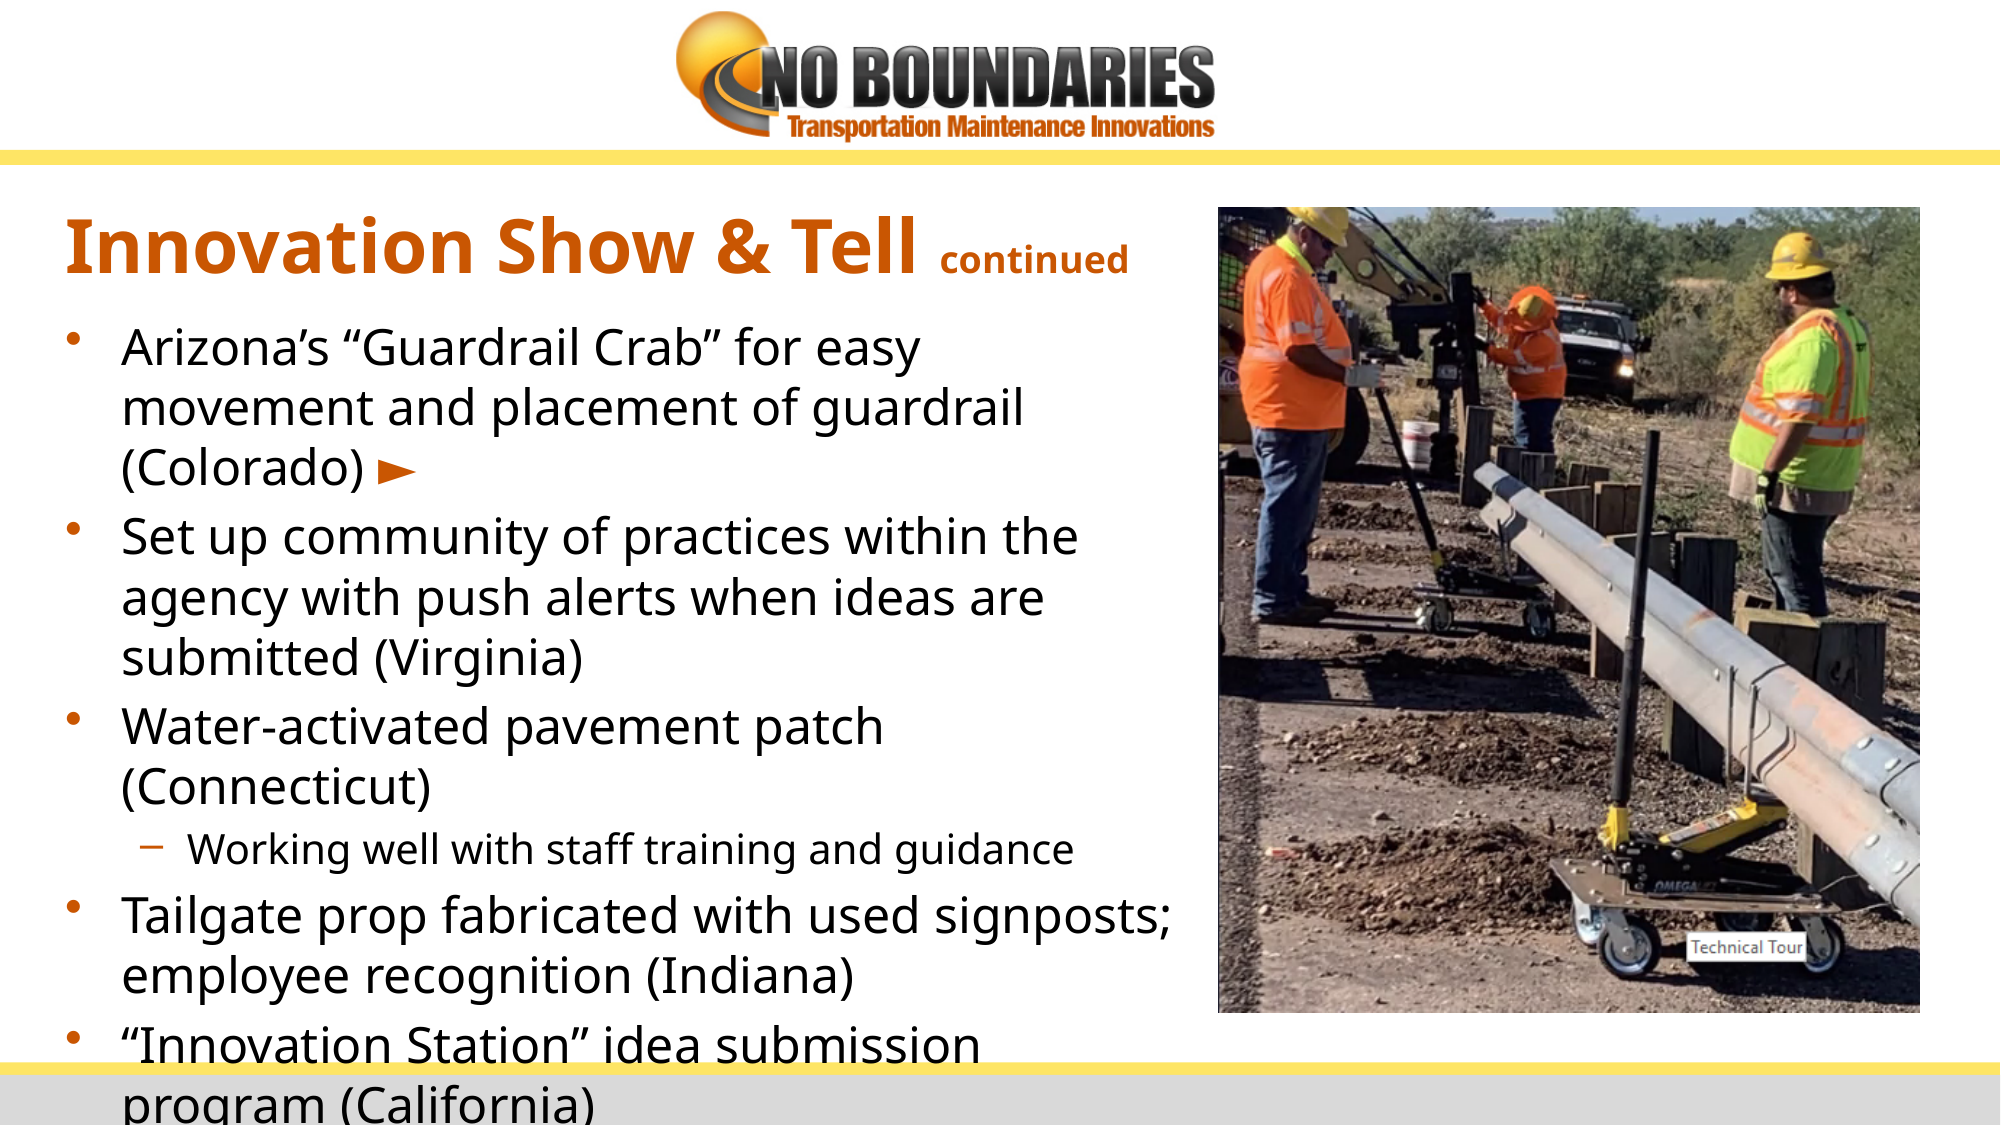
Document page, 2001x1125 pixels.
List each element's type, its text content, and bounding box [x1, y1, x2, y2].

picture [1217, 207, 1920, 1013]
list Arizona’s “Guardrail Crab” for easy movement and placement of guardrail (Colorado) ► Set up community of practices within the agency with push alerts when ideas are submitted (Virginia) Water-activated pavement patch (Connecticut) Working well with staff training and guidance Tailgate prop fabricated with used signposts; employee recognition (Indiana) “Innovation Station” idea submission program (California) [50, 307, 1203, 970]
title Innovation Show & Tell continued [50, 191, 1950, 279]
picture [665, 0, 1233, 147]
